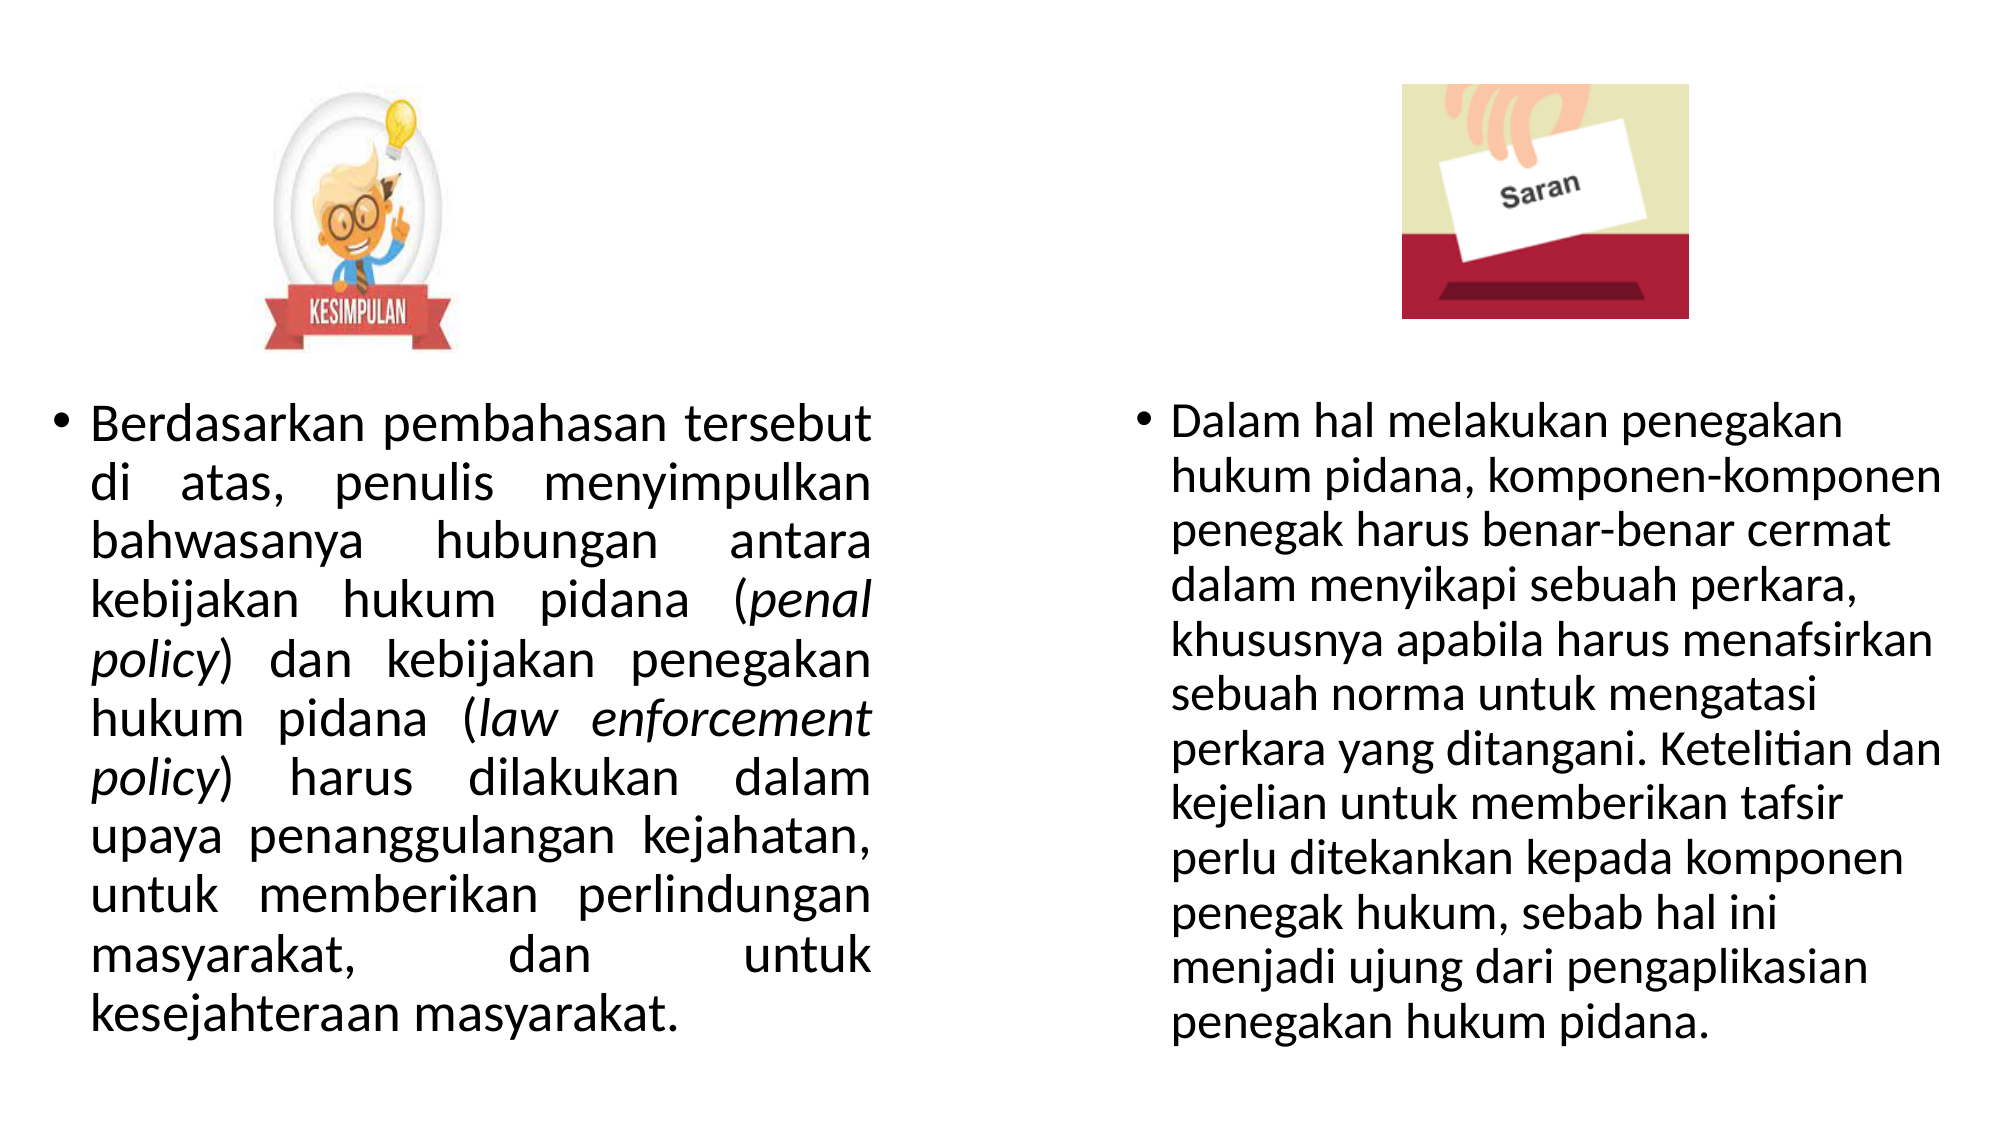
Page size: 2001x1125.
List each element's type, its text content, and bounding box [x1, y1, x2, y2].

picture [181, 84, 535, 353]
picture [1402, 84, 1689, 319]
list Berdasarkan pembahasan tersebut di atas, penulis menyimpulkan bahwasanya hubungan antara kebijakan hukum pidana (penal policy) dan kebijakan penegakan hukum pidana (law enforcement policy) harus dilakukan dalam upaya penanggulangan kejahatan, untuk memberikan perlindungan masyarakat, dan untuk kesejahteraan masyarakat. [37, 386, 888, 1101]
list Dalam hal melakukan penegakan hukum pidana, komponen-komponen penegak harus benar-benar cermat dalam menyikapi sebuah perkara, khususnya apabila harus menafsirkan sebuah norma untuk mengatasi perkara yang ditangani. Ketelitian dan kejelian untuk memberikan tafsir perlu ditekankan kepada komponen penegak hukum, sebab hal ini menjadi ujung dari pengaplikasian penegakan hukum pidana. [1120, 386, 1971, 1101]
